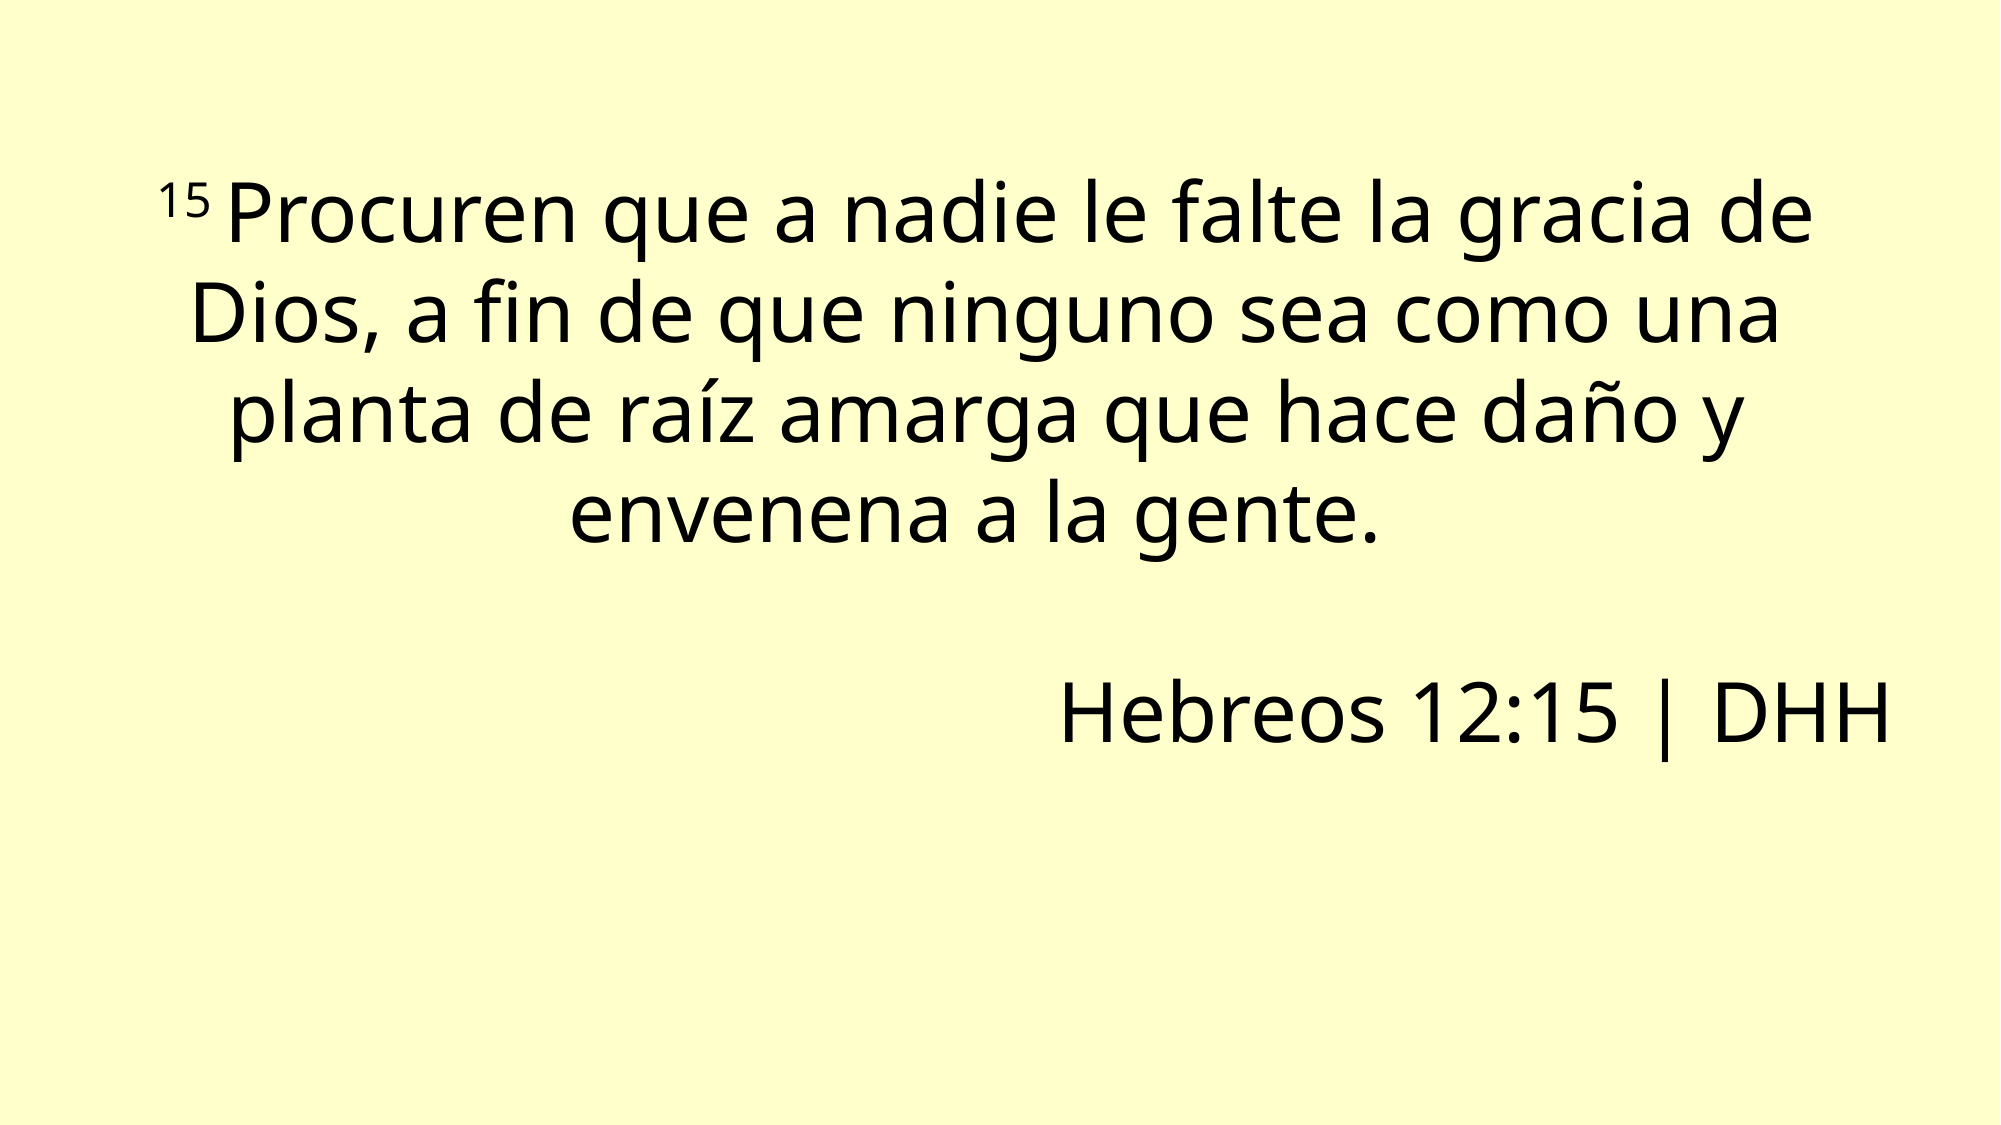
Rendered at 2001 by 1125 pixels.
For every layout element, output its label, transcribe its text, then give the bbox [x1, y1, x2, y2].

text_box 15 Procuren que a nadie le falte la gracia de Dios, a fin de que ninguno sea como una planta de raíz amarga que hace daño y envenena a la gente. Hebreos 12:15 | DHH [63, 151, 1910, 767]
